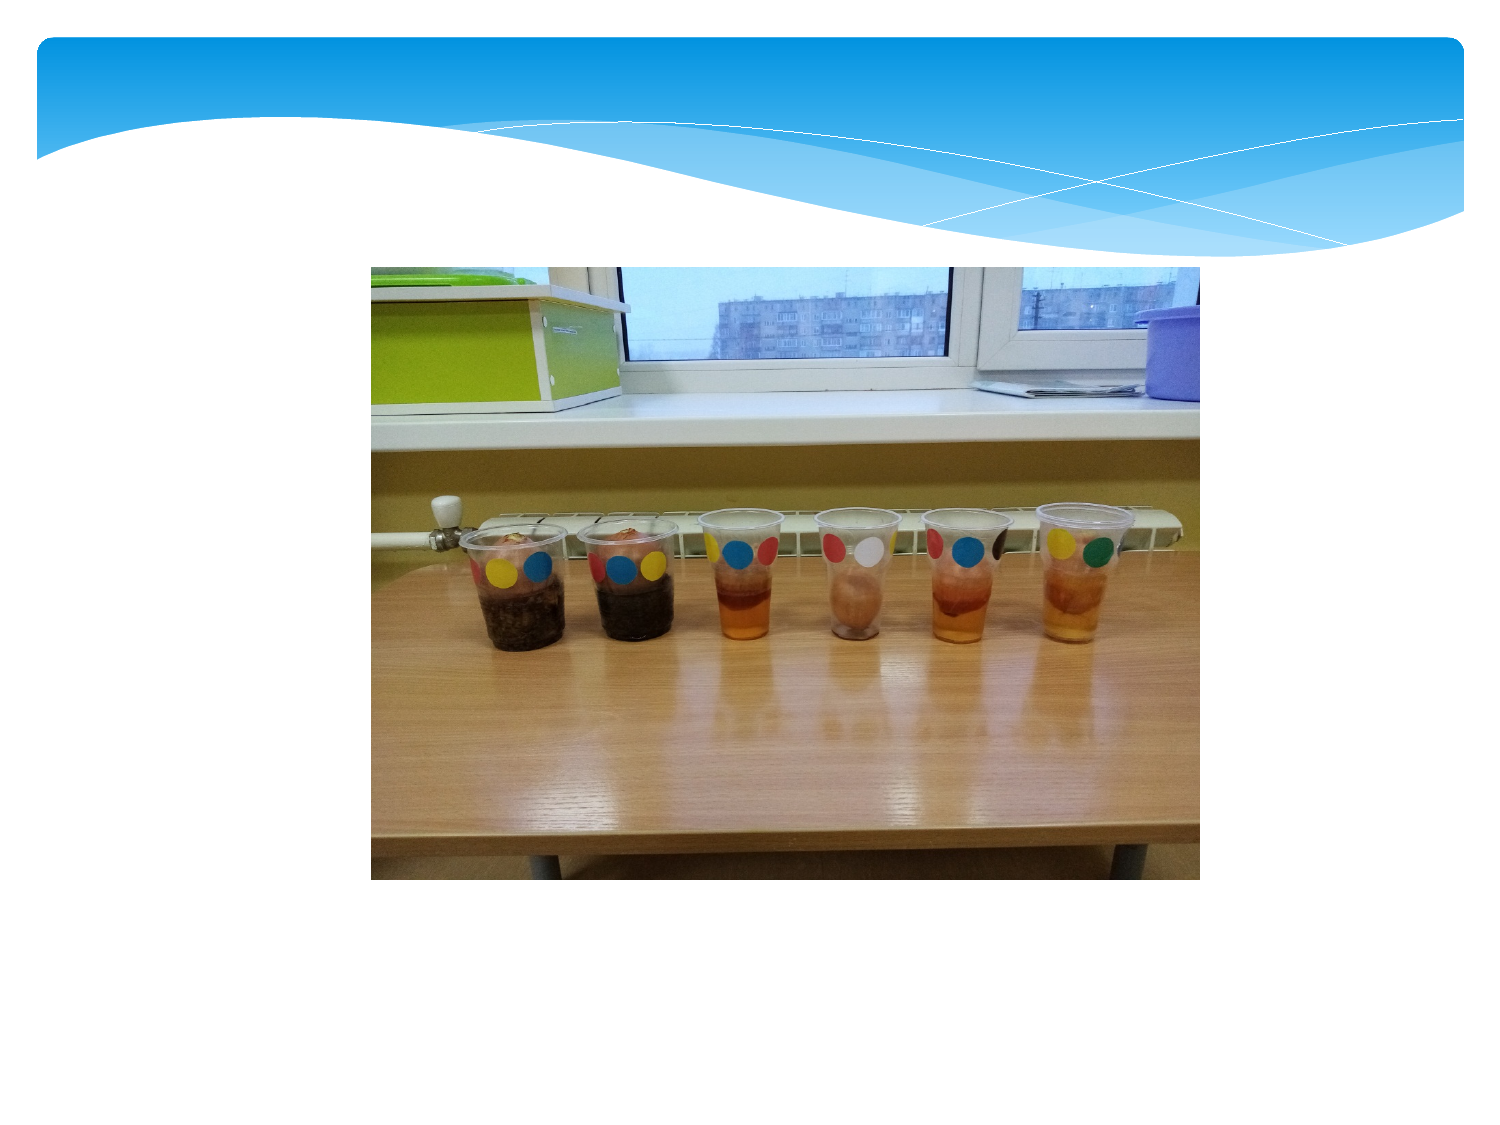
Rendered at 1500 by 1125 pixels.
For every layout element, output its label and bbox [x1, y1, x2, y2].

list [371, 266, 1201, 880]
